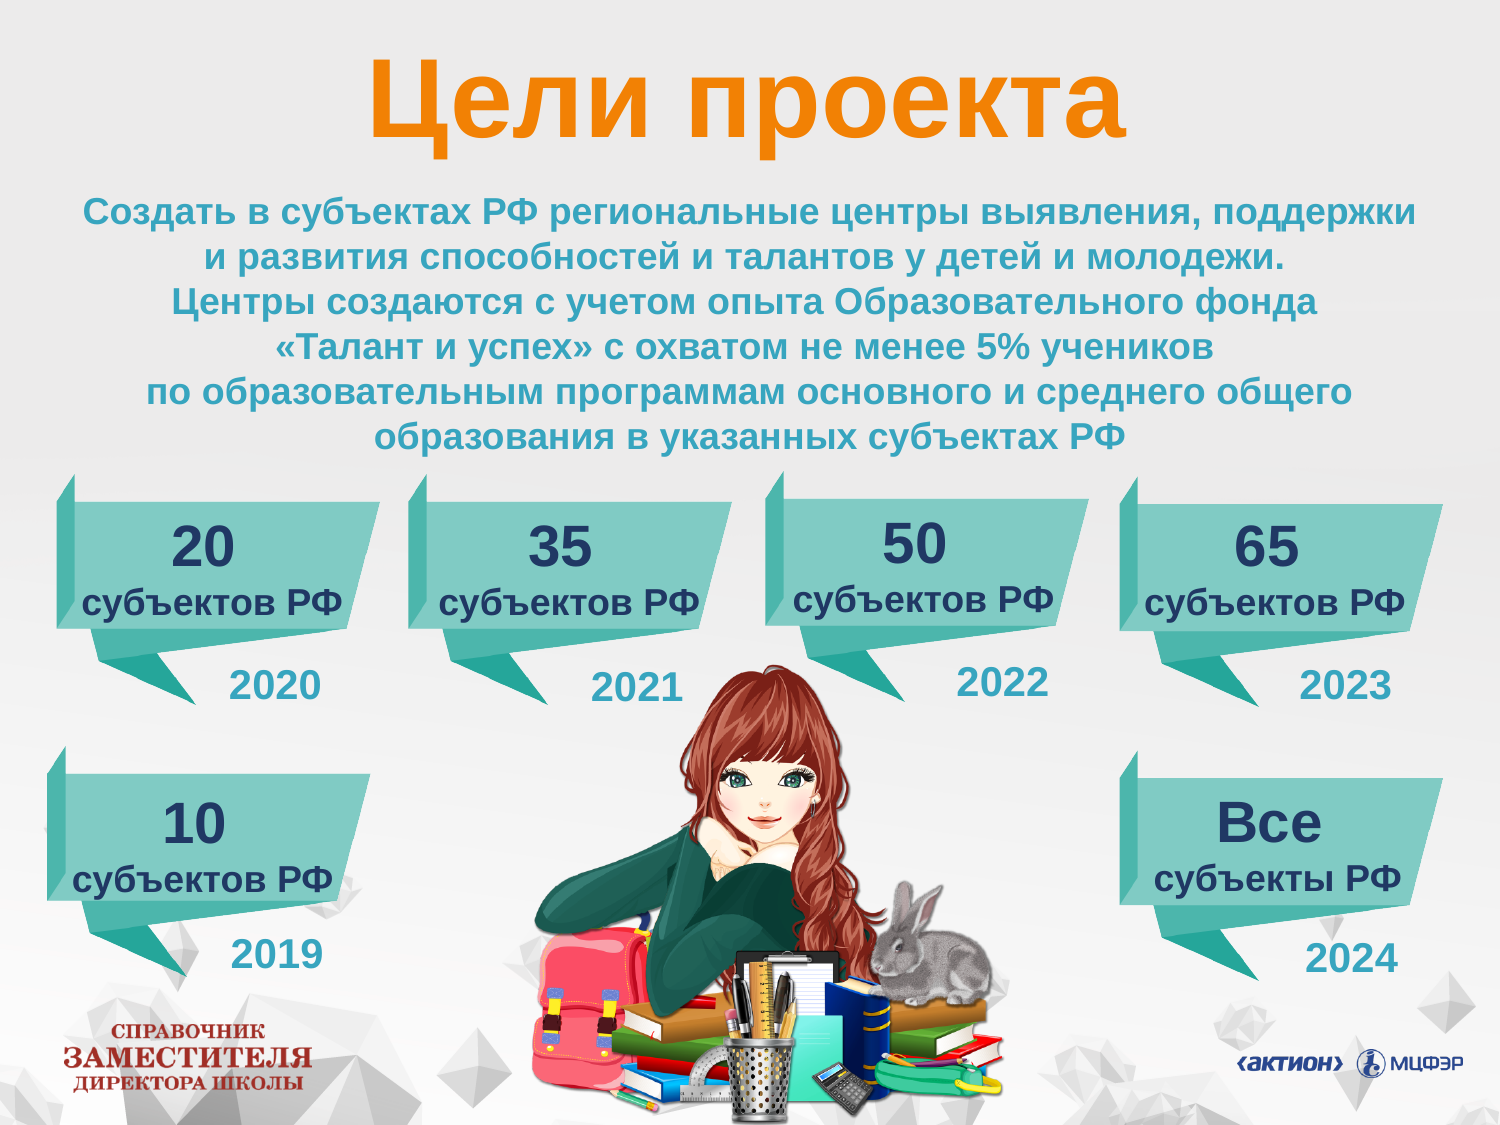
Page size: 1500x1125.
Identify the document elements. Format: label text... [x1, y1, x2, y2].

text_box Создать в субъектах РФ региональные центры выявления, поддержки и развития способностей и талантов у детей и молодежи. Центры создаются с учетом опыта Образовательного фонда «Талант и успех» с охватом не менее 5% учеников по образовательным программам основного и среднего общего образования в указанных субъектах РФ [54, 179, 1446, 465]
picture [0, 0, 1500, 1125]
text_box Цели проекта [190, 18, 1304, 168]
